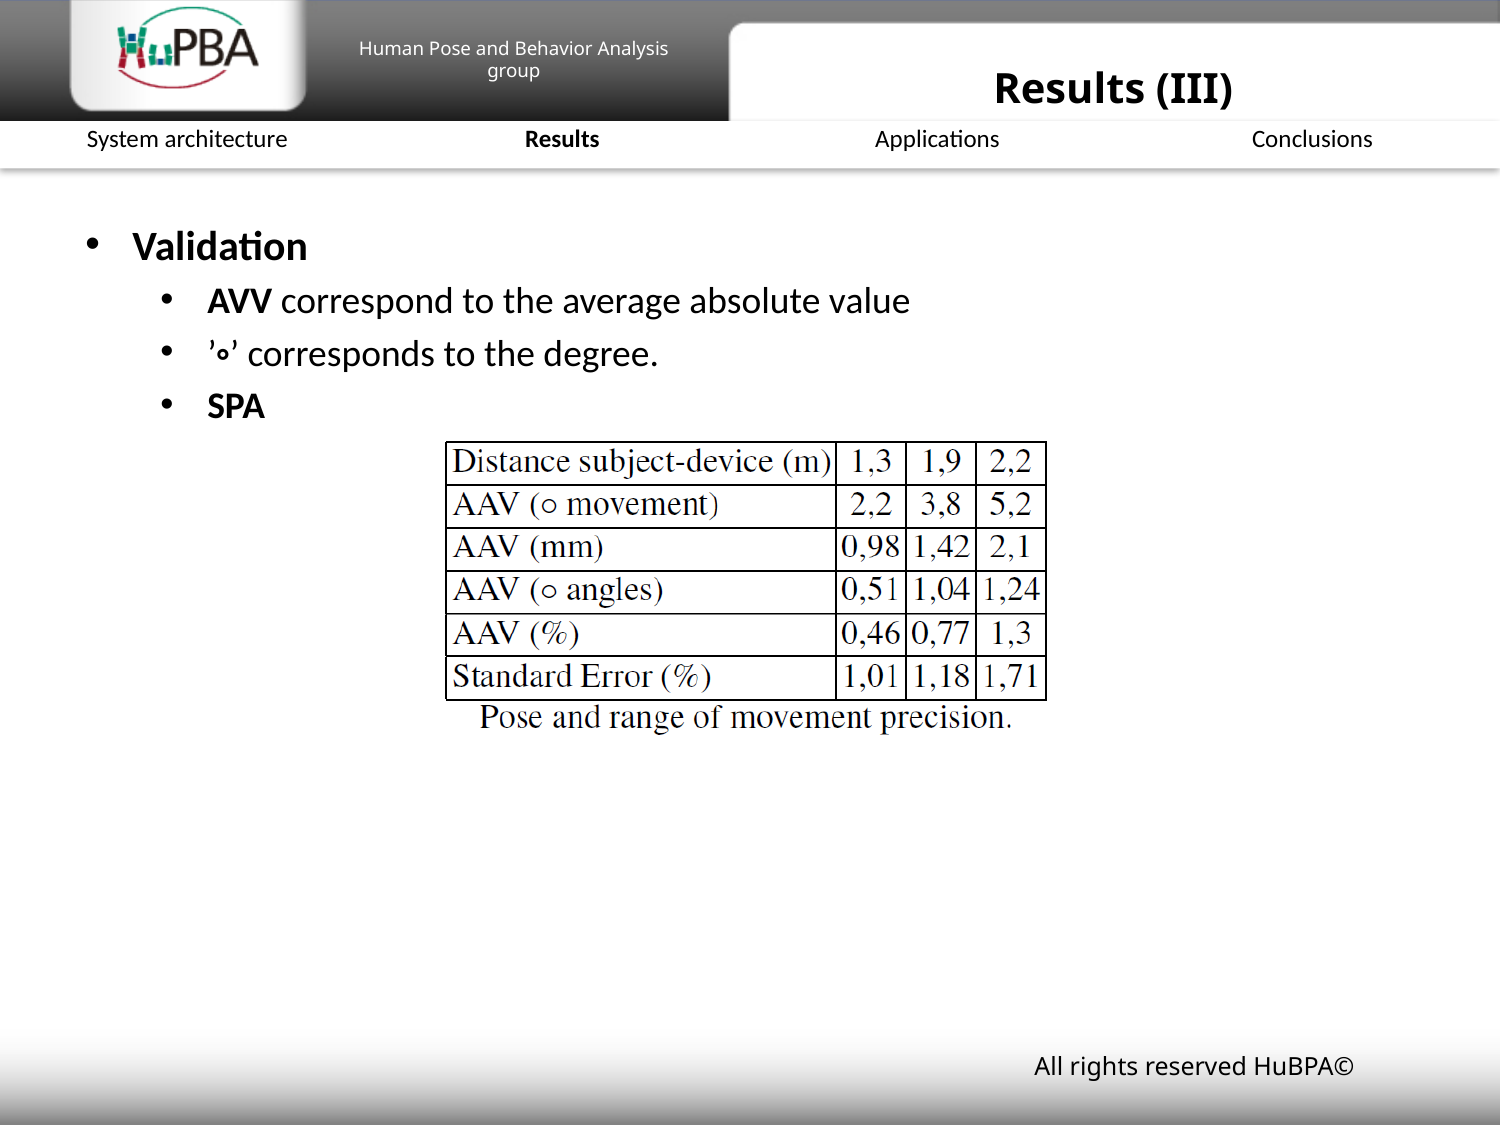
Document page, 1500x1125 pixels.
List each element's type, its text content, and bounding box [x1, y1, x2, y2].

table_header Results [375, 130, 750, 168]
picture [0, 0, 1500, 122]
table_header System architecture [0, 129, 375, 168]
picture [0, 964, 1500, 1125]
table_header Applications [750, 130, 1125, 168]
picture [442, 438, 1049, 740]
table_header Conclusions [1125, 129, 1500, 168]
list Validation AVV correspond to the average absolute value ’◦’ corresponds to the degree. SPA [70, 210, 1379, 913]
